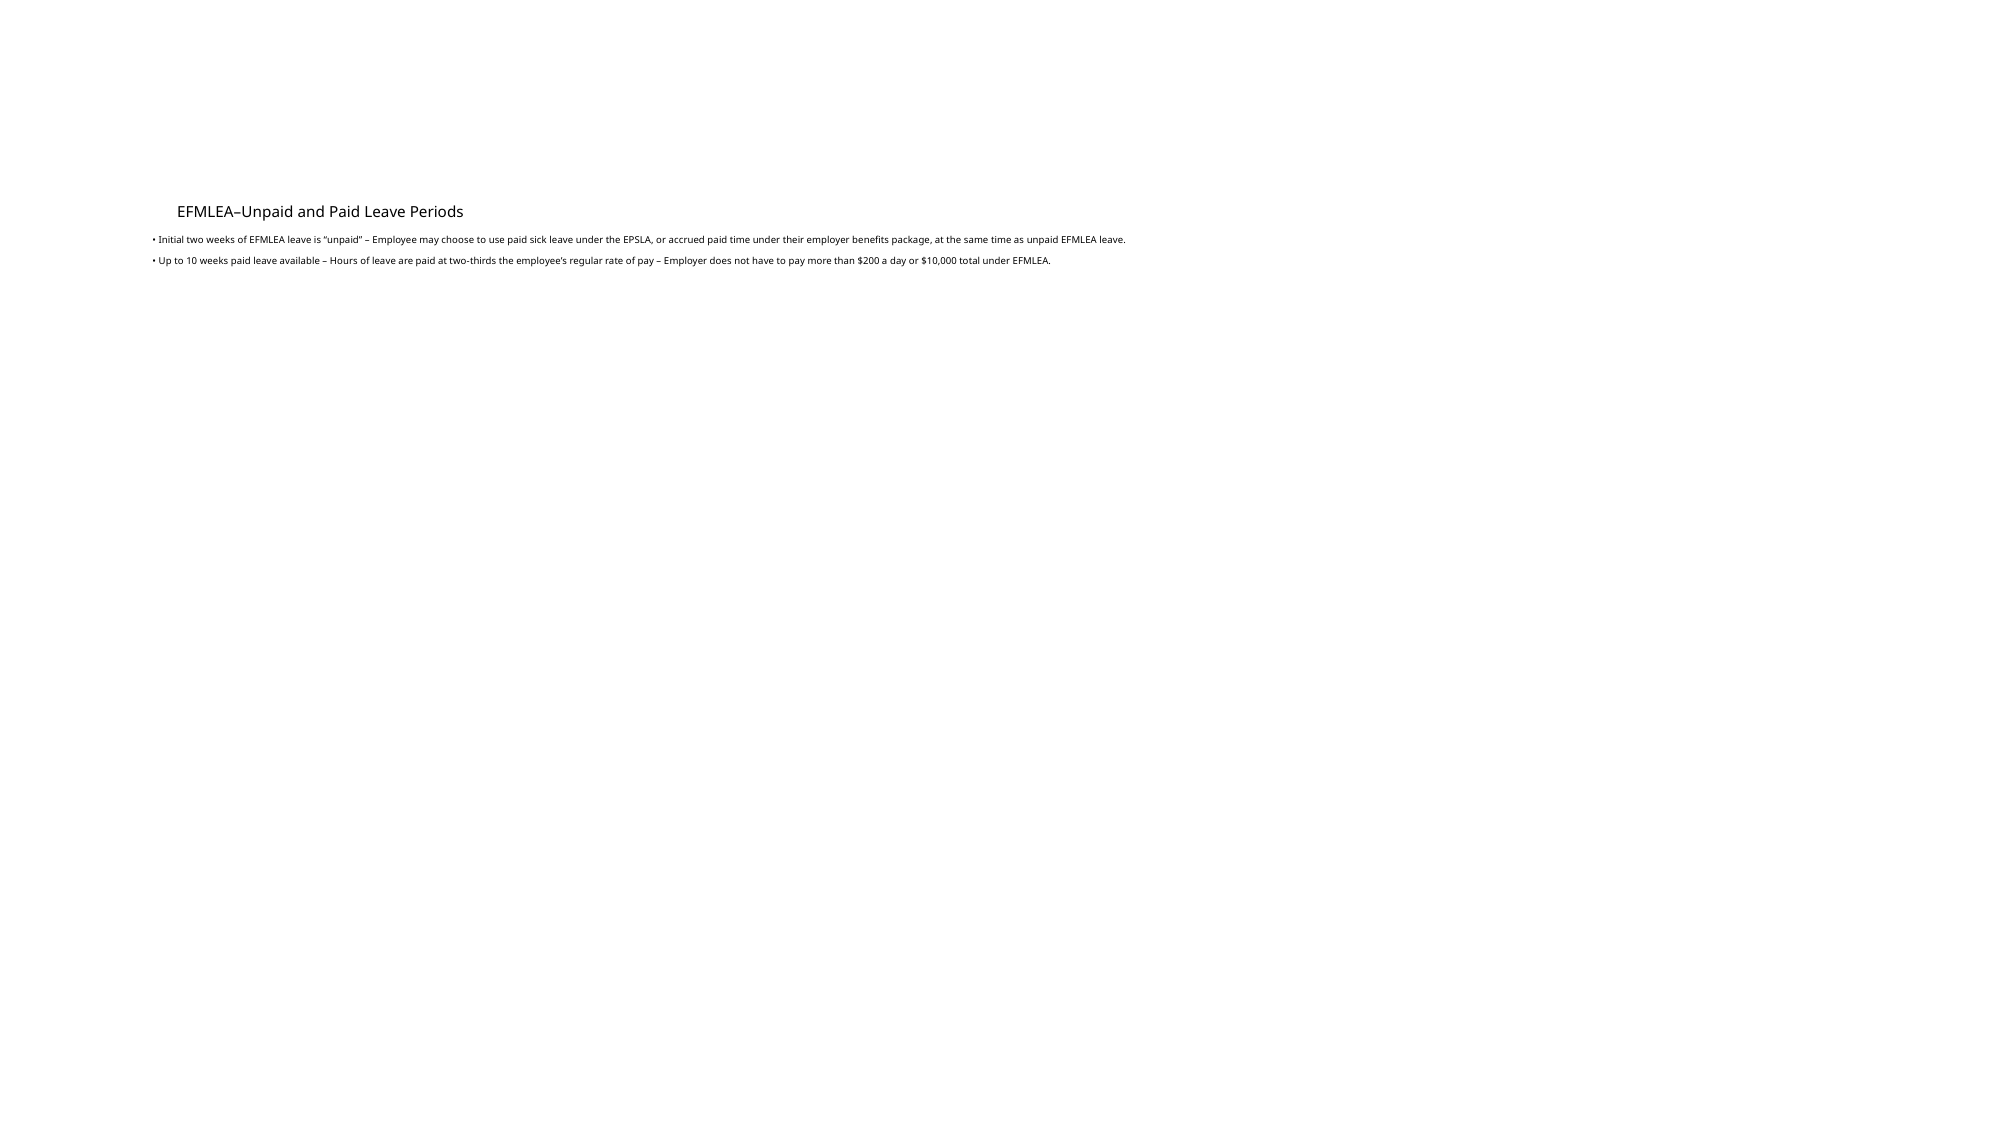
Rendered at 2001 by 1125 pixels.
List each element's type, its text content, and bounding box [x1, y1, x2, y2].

title EFMLEA–Unpaid and Paid Leave Periods • Initial two weeks of EFMLEA leave is “unpaid” – Employee may choose to use paid sick leave under the EPSLA, or accrued paid time under their employer benefits package, at the same time as unpaid EFMLEA leave. • Up to 10 weeks paid leave available – Hours of leave are paid at two-thirds the employee’s regular rate of pay – Employer does not have to pay more than $200 a day or $10,000 total under EFMLEA. [137, 59, 1863, 278]
